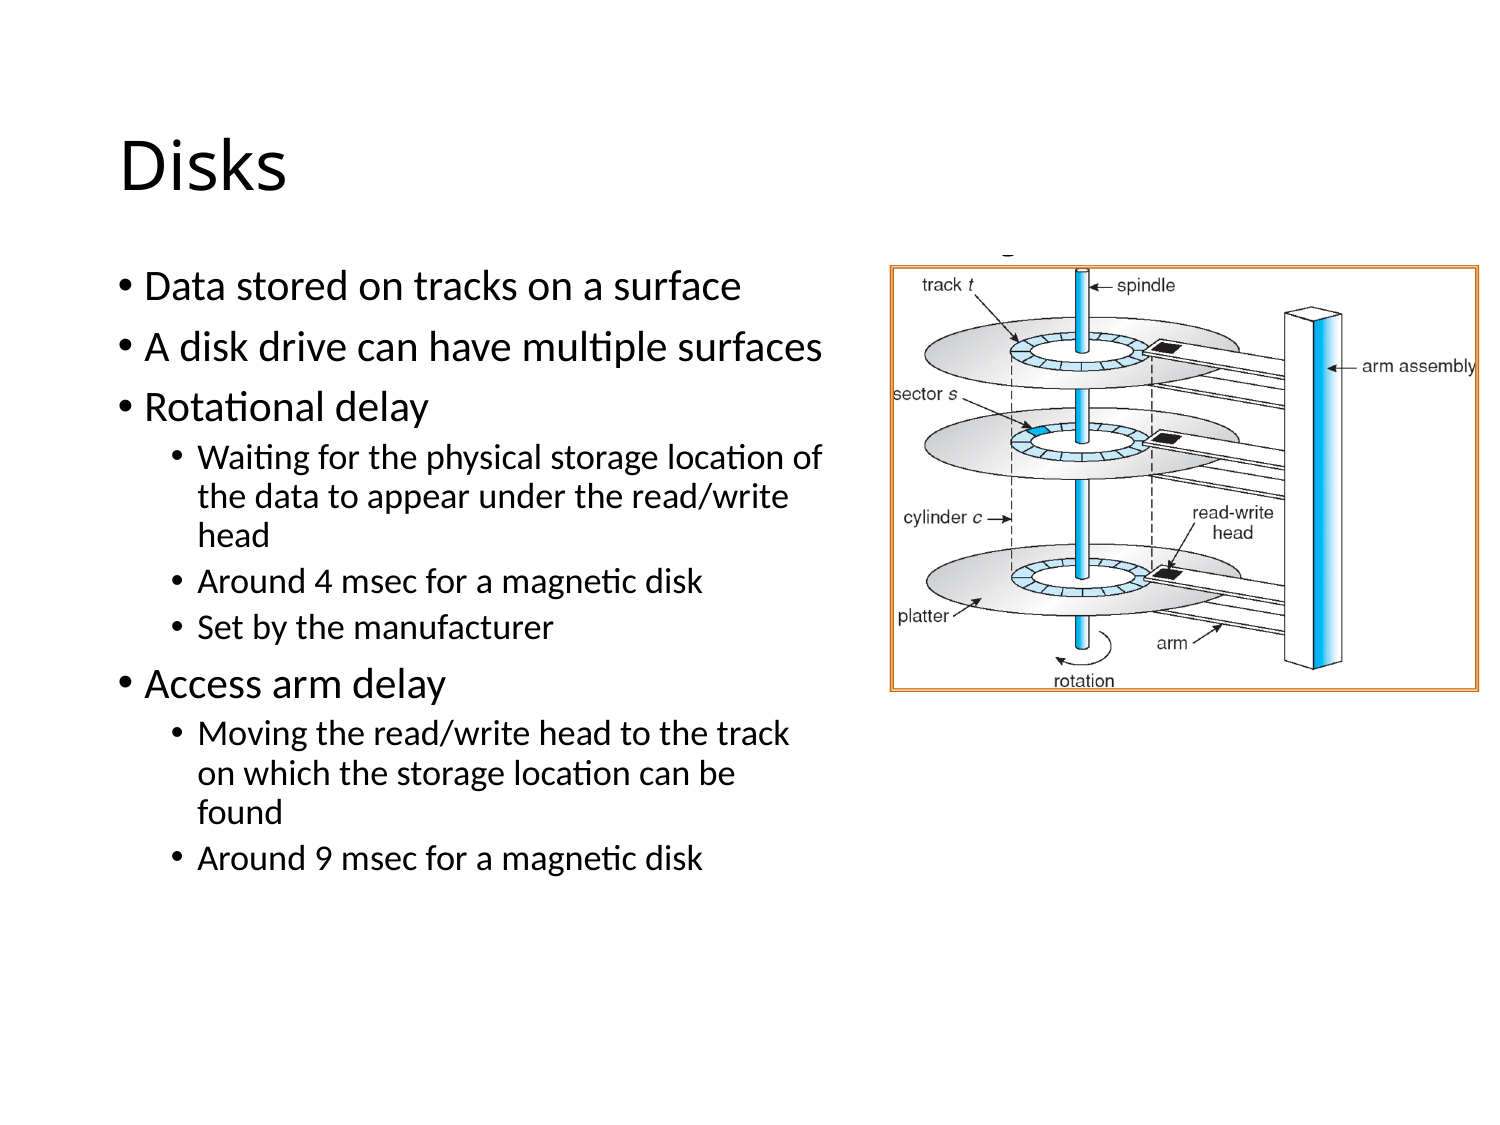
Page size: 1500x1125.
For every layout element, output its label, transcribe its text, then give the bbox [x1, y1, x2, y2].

picture [860, 255, 1500, 710]
list Data stored on tracks on a surface A disk drive can have multiple surfaces Rotational delay Waiting for the physical storage location of the data to appear under the read/write head Around 4 msec for a magnetic disk Set by the manufacturer Access arm delay Moving the read/write head to the track on which the storage location can be found Around 9 msec for a magnetic disk [103, 255, 840, 931]
title Disks [103, 59, 1397, 278]
